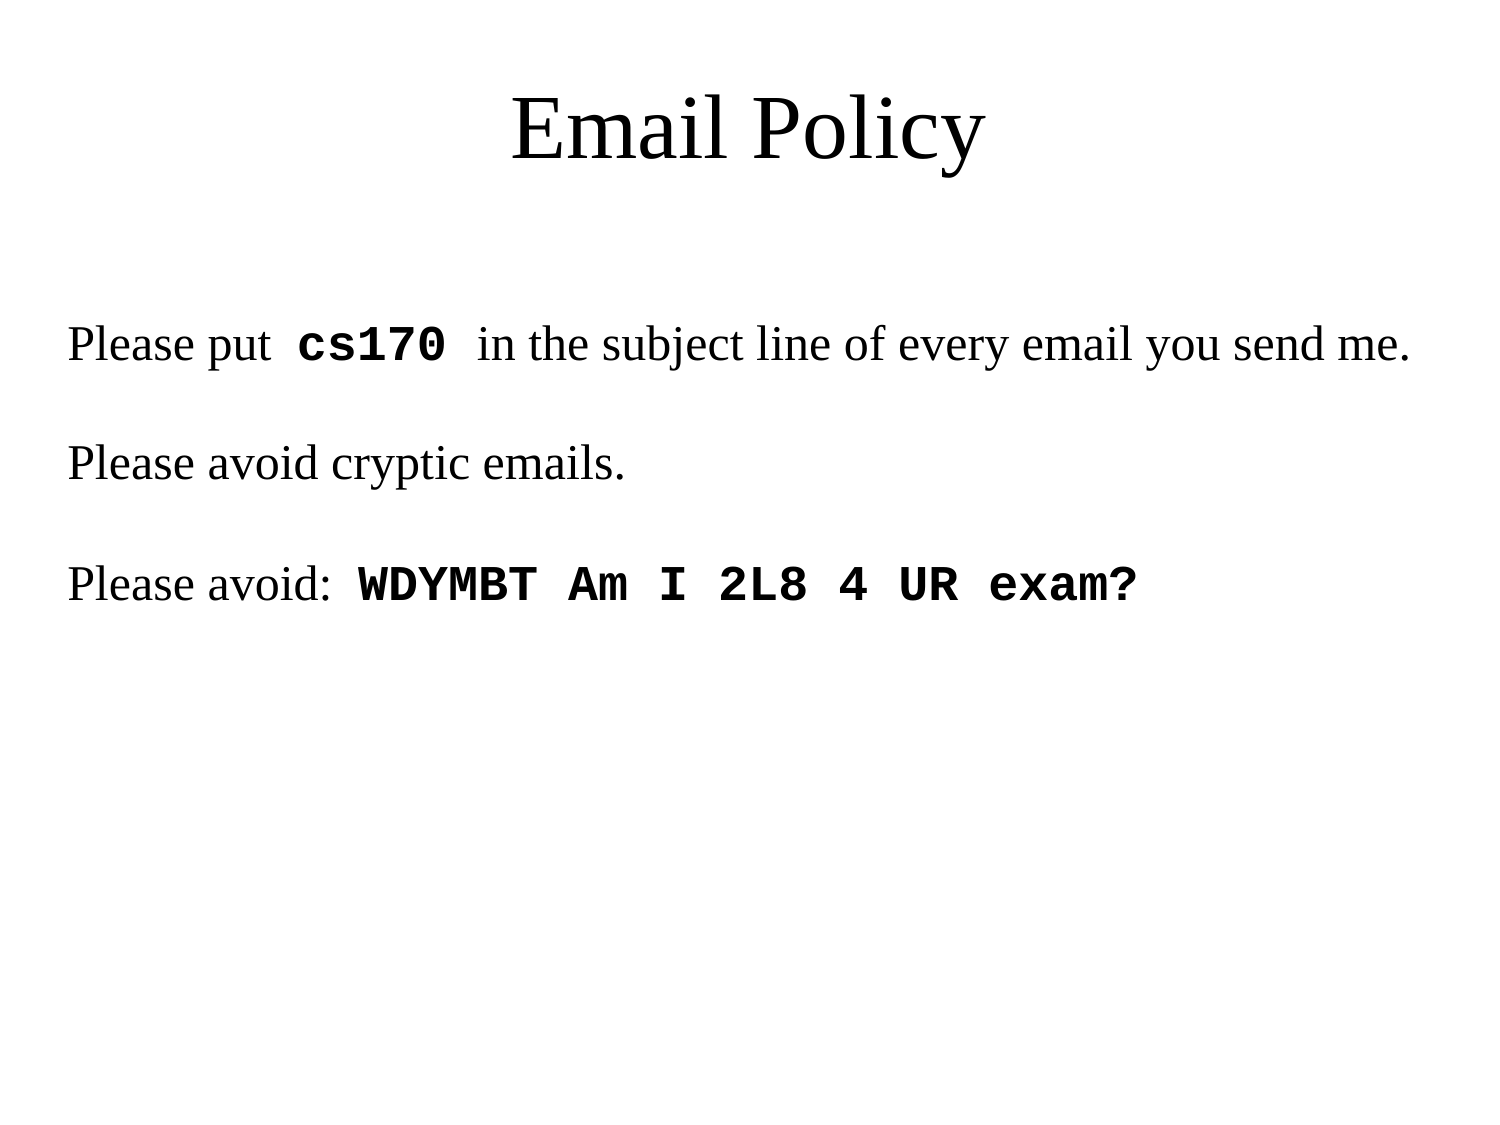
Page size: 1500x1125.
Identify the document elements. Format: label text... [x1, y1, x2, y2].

title Email Policy [111, 28, 1387, 216]
text_box Please put cs170 in the subject line of every email you send me. Please avoid cryptic emails. Please avoid: WDYMBT Am I 2L8 4 UR exam? [52, 302, 1427, 738]
